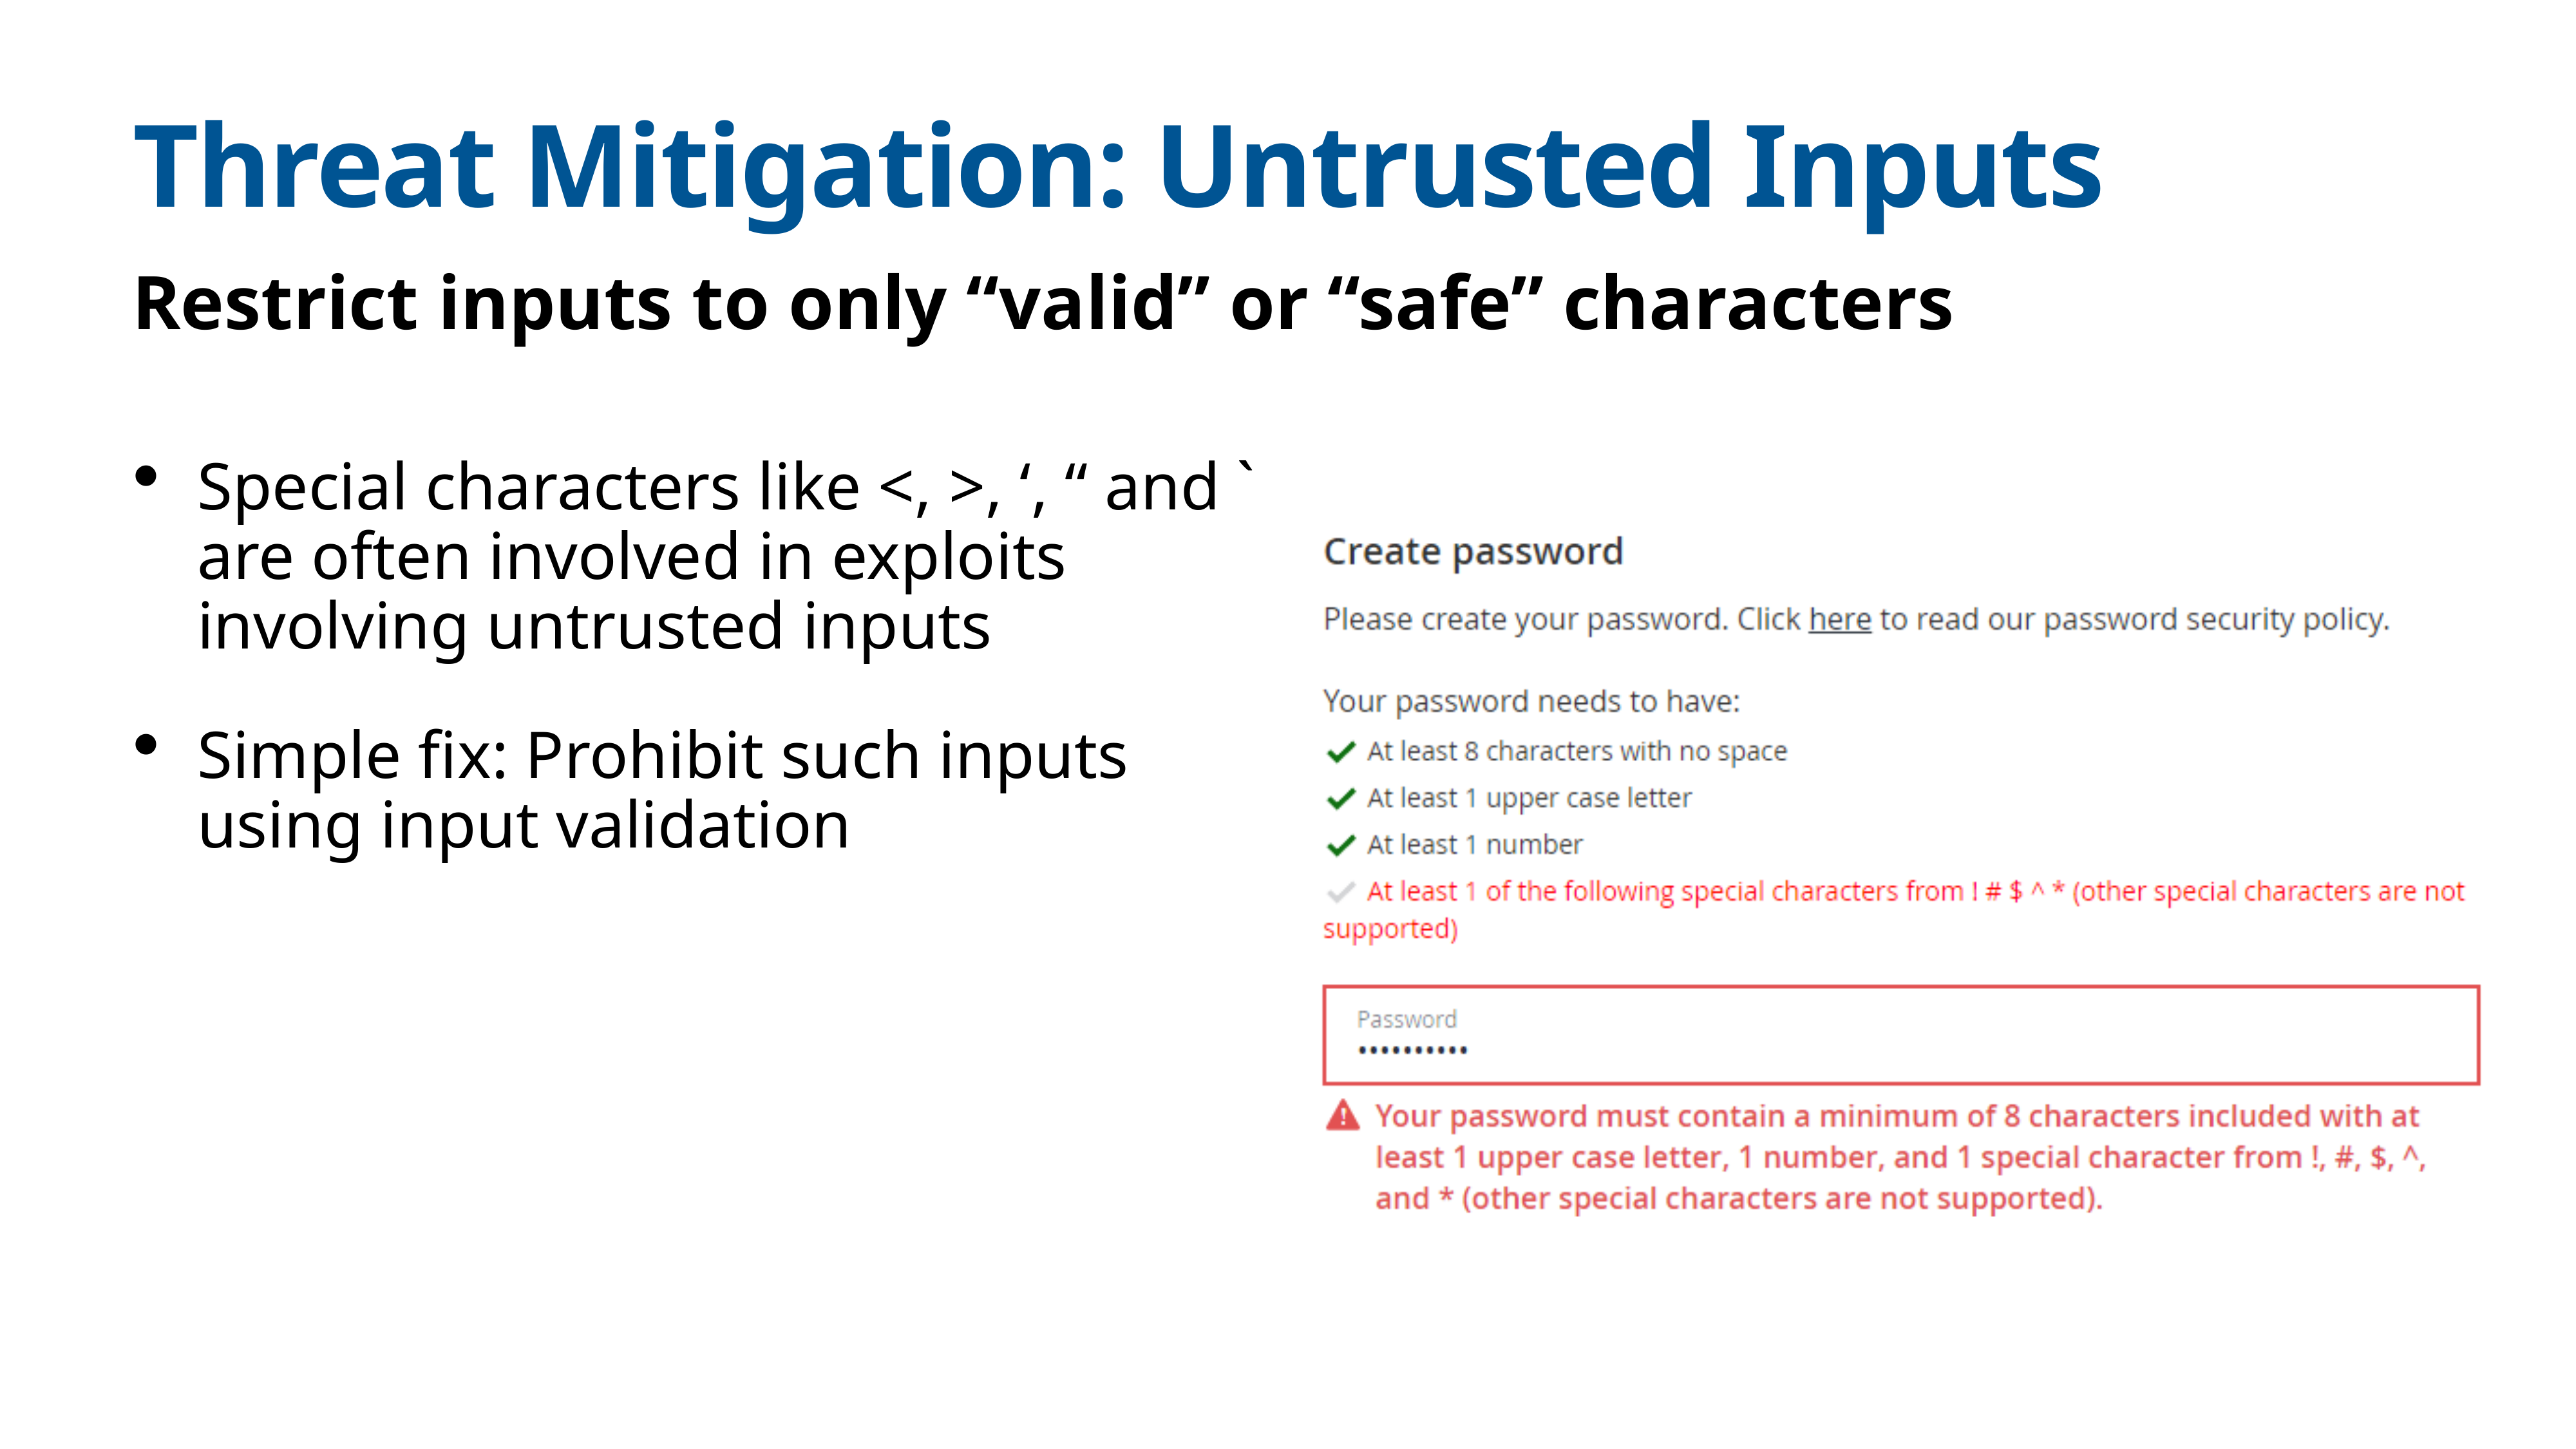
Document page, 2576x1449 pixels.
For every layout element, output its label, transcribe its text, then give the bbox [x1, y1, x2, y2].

list Special characters like <, >, ‘, “ and ` are often involved in exploits involving untrusted inputs Simple fix: Prohibit such inputs using input validation [127, 448, 1316, 1321]
list Restrict inputs to only “valid” or “safe” characters [127, 250, 2449, 350]
title Threat Mitigation: Untrusted Inputs [127, 113, 2449, 250]
picture [1297, 511, 2515, 1232]
